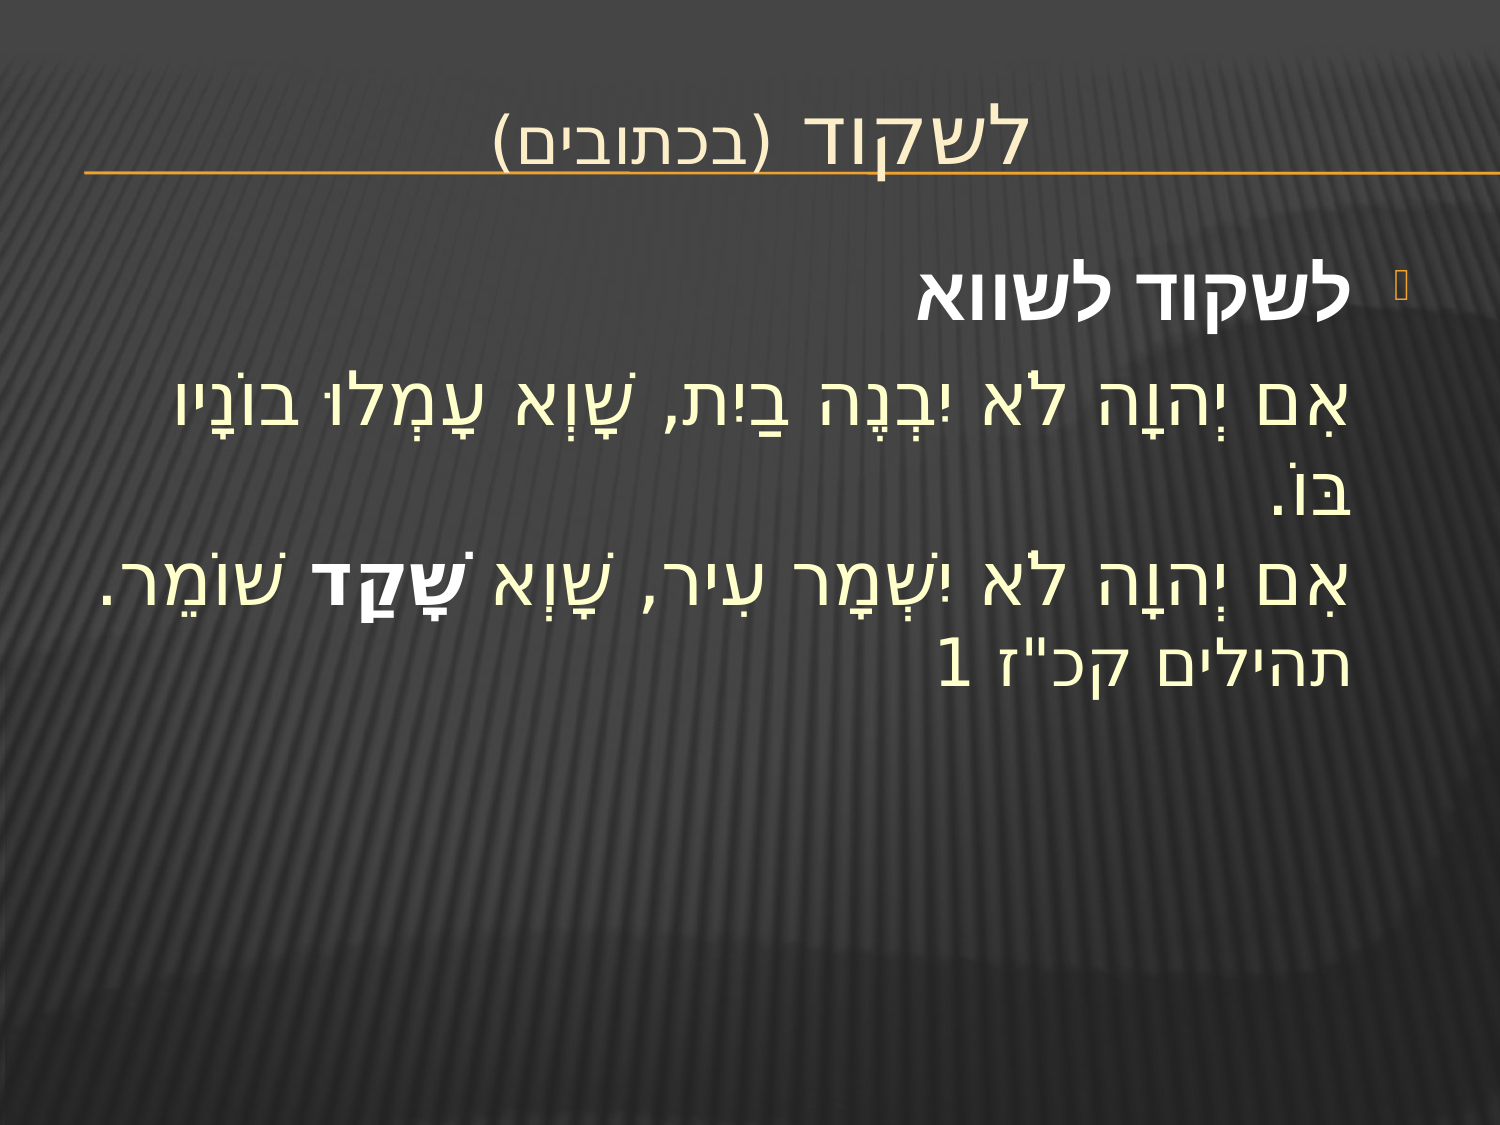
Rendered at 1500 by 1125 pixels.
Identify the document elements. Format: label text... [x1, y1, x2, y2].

title לשקוד (בכתובים) [50, 62, 1475, 200]
list לשקוד לשווא אִם יְהוָה לֹא יִבְנֶה בַיִת, שָׁוְא עָמְלוּ בוֹנָיו בּוֹ. אִם יְהוָה לֹא יִשְׁמָר עִיר, שָׁוְא שָׁקַד שׁוֹמֵר. תהילים קכ"ז 1 [50, 237, 1425, 1071]
